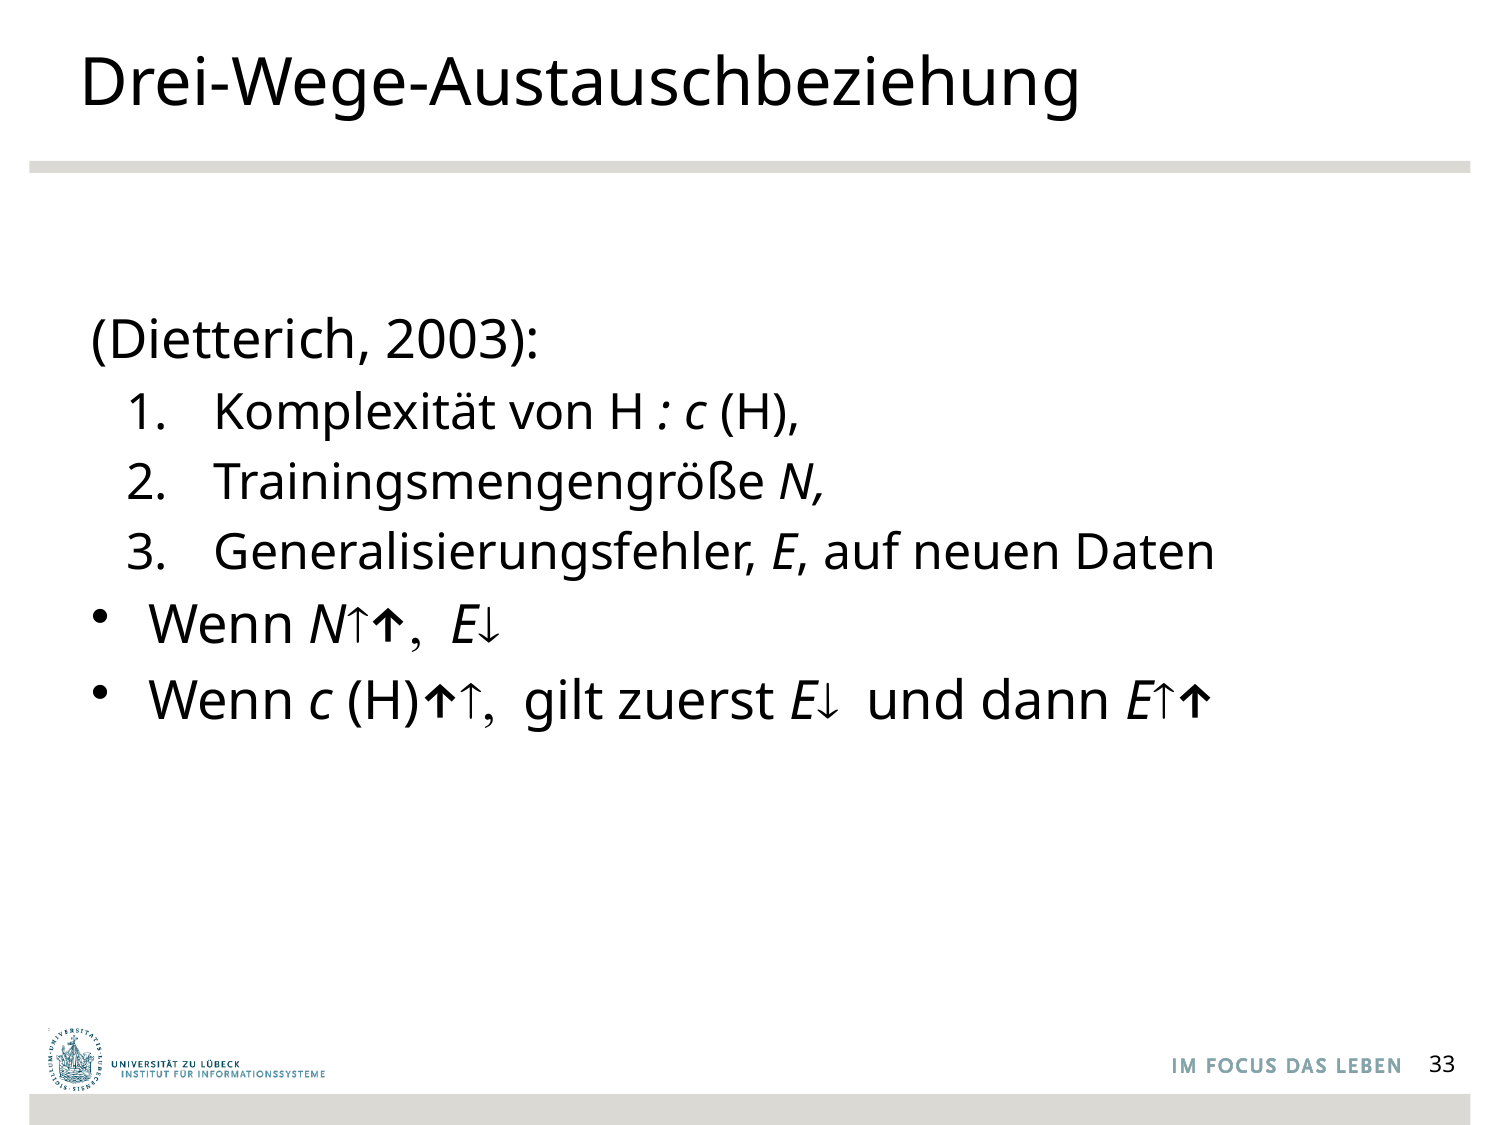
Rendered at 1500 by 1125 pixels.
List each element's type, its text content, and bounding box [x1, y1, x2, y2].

picture [1173, 1058, 1305, 1073]
slide_number 33 [1305, 1050, 1471, 1083]
text_box (Dietterich, 2003): Komplexität von H : c (H), Trainingsmengengröße N, Generalisierungsfehler, E, auf neuen Daten Wenn N­↑, E¯ Wenn c (H)↑­, gilt zuerst E¯ und dann E­↑ [76, 231, 1427, 870]
title Drei-Wege-Austauschbeziehung [64, 31, 1415, 185]
